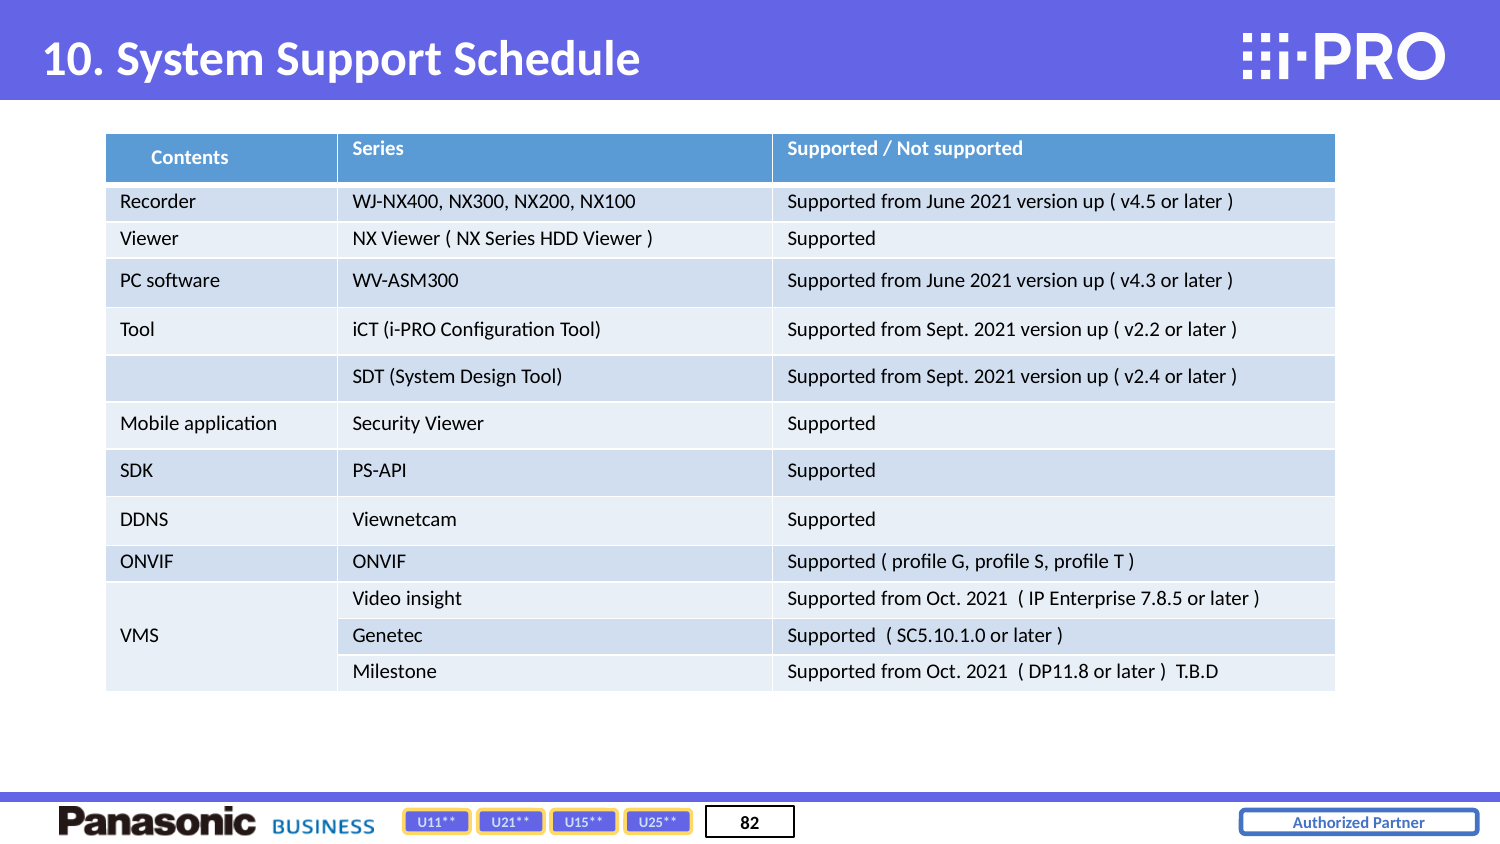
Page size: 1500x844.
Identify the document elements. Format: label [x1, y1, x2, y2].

table_cell [106, 188, 337, 221]
table_cell [338, 497, 772, 545]
table_cell [338, 450, 772, 496]
text_box [550, 809, 618, 834]
table_header [773, 134, 1335, 182]
table_cell [106, 450, 337, 496]
table_cell [338, 619, 772, 654]
table_cell [106, 308, 337, 354]
table_cell [338, 308, 772, 354]
table_cell [773, 497, 1335, 545]
text_box [26, 11, 1415, 99]
table_cell [773, 619, 1335, 654]
text_box [625, 809, 692, 834]
text_box [477, 809, 545, 834]
table_cell [773, 403, 1335, 448]
table_cell [106, 223, 337, 257]
table_cell [338, 583, 772, 618]
table_cell [106, 497, 337, 545]
table_cell [338, 356, 772, 401]
picture [1415, 32, 1445, 80]
picture [59, 806, 374, 837]
table_cell [106, 583, 337, 691]
table_cell [106, 403, 337, 448]
table_header [106, 134, 337, 182]
table_cell [338, 223, 772, 257]
table_header [338, 134, 772, 182]
table_cell [773, 356, 1335, 401]
table_cell [773, 546, 1335, 581]
text_box [403, 809, 471, 834]
table_cell [338, 188, 772, 221]
table_cell [338, 546, 772, 581]
table_cell [338, 403, 772, 448]
table_cell [773, 583, 1335, 618]
table_cell [106, 546, 337, 581]
table_cell [773, 188, 1335, 221]
table_cell [773, 259, 1335, 307]
table_cell [338, 656, 772, 691]
table_cell [773, 450, 1335, 496]
table_cell [773, 656, 1335, 691]
table_cell [773, 308, 1335, 354]
table_cell [773, 223, 1335, 257]
table_cell [106, 259, 337, 307]
table_cell [106, 356, 337, 401]
table_cell [338, 259, 772, 307]
